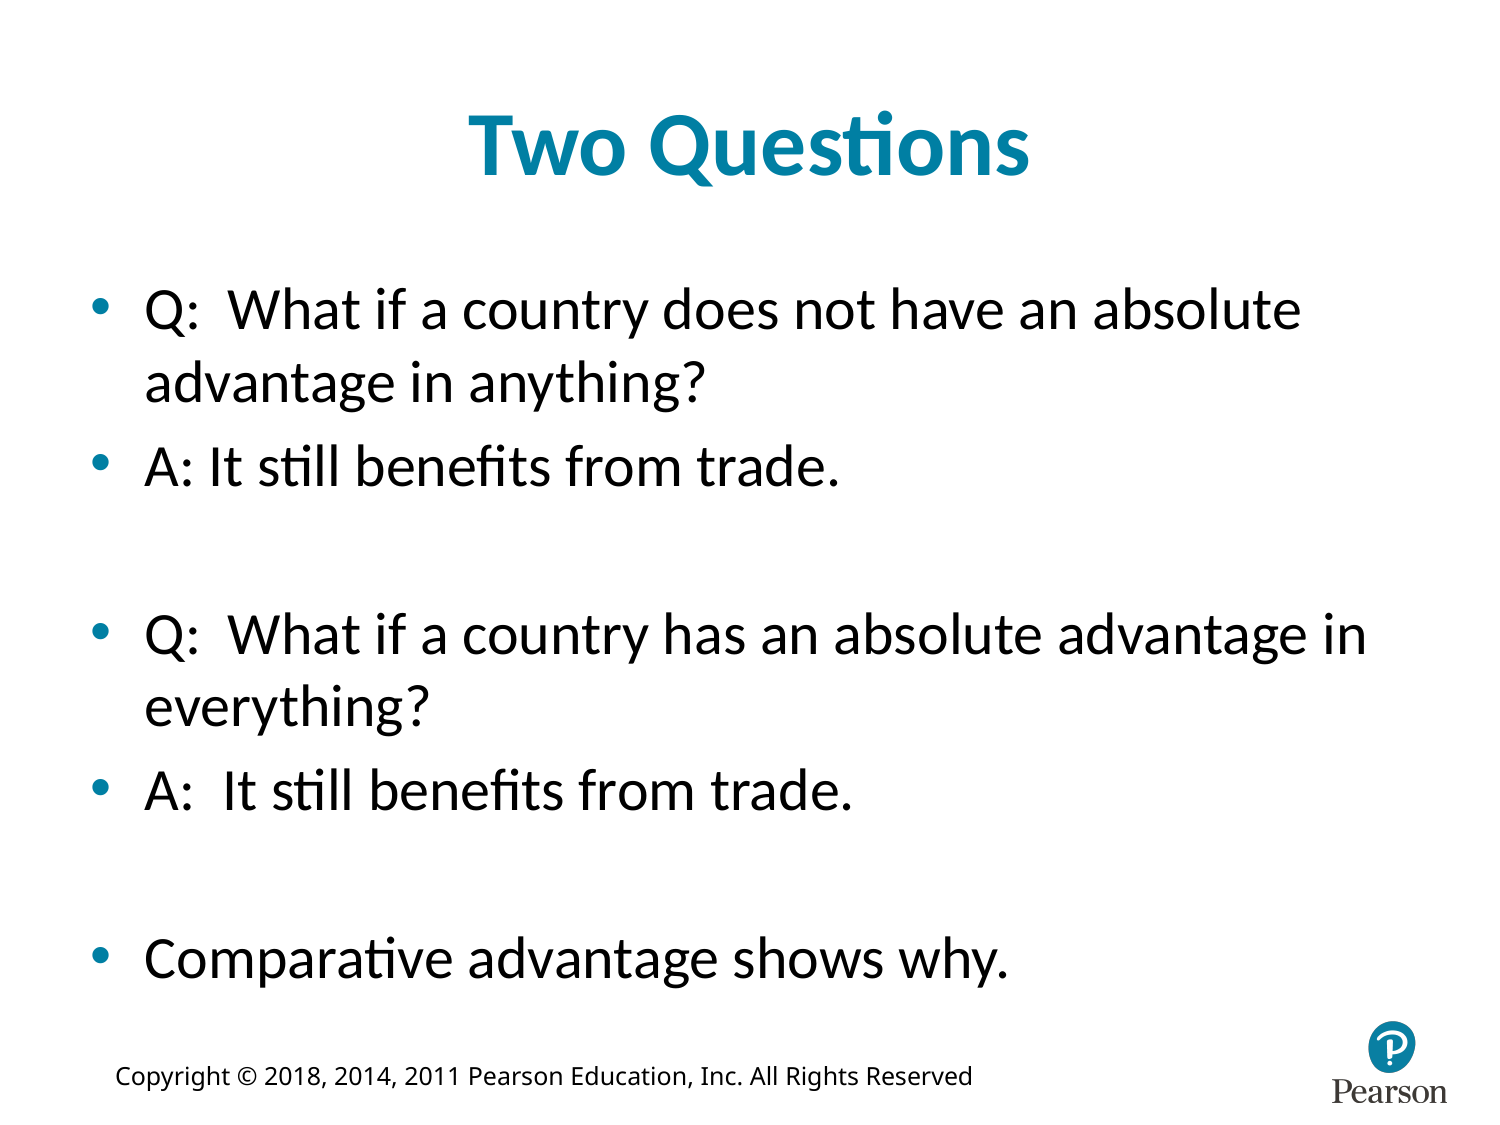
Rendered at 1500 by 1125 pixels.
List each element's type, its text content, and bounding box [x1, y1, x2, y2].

picture [1332, 1021, 1447, 1103]
picture [1378, 1031, 1407, 1058]
list Q: What if a country does not have an absolute advantage in anything? A: It still benefits from trade. Q: What if a country has an absolute advantage in everything? A: It still benefits from trade. Comparative advantage shows why. [75, 262, 1425, 1005]
title Two Questions [75, 45, 1425, 233]
